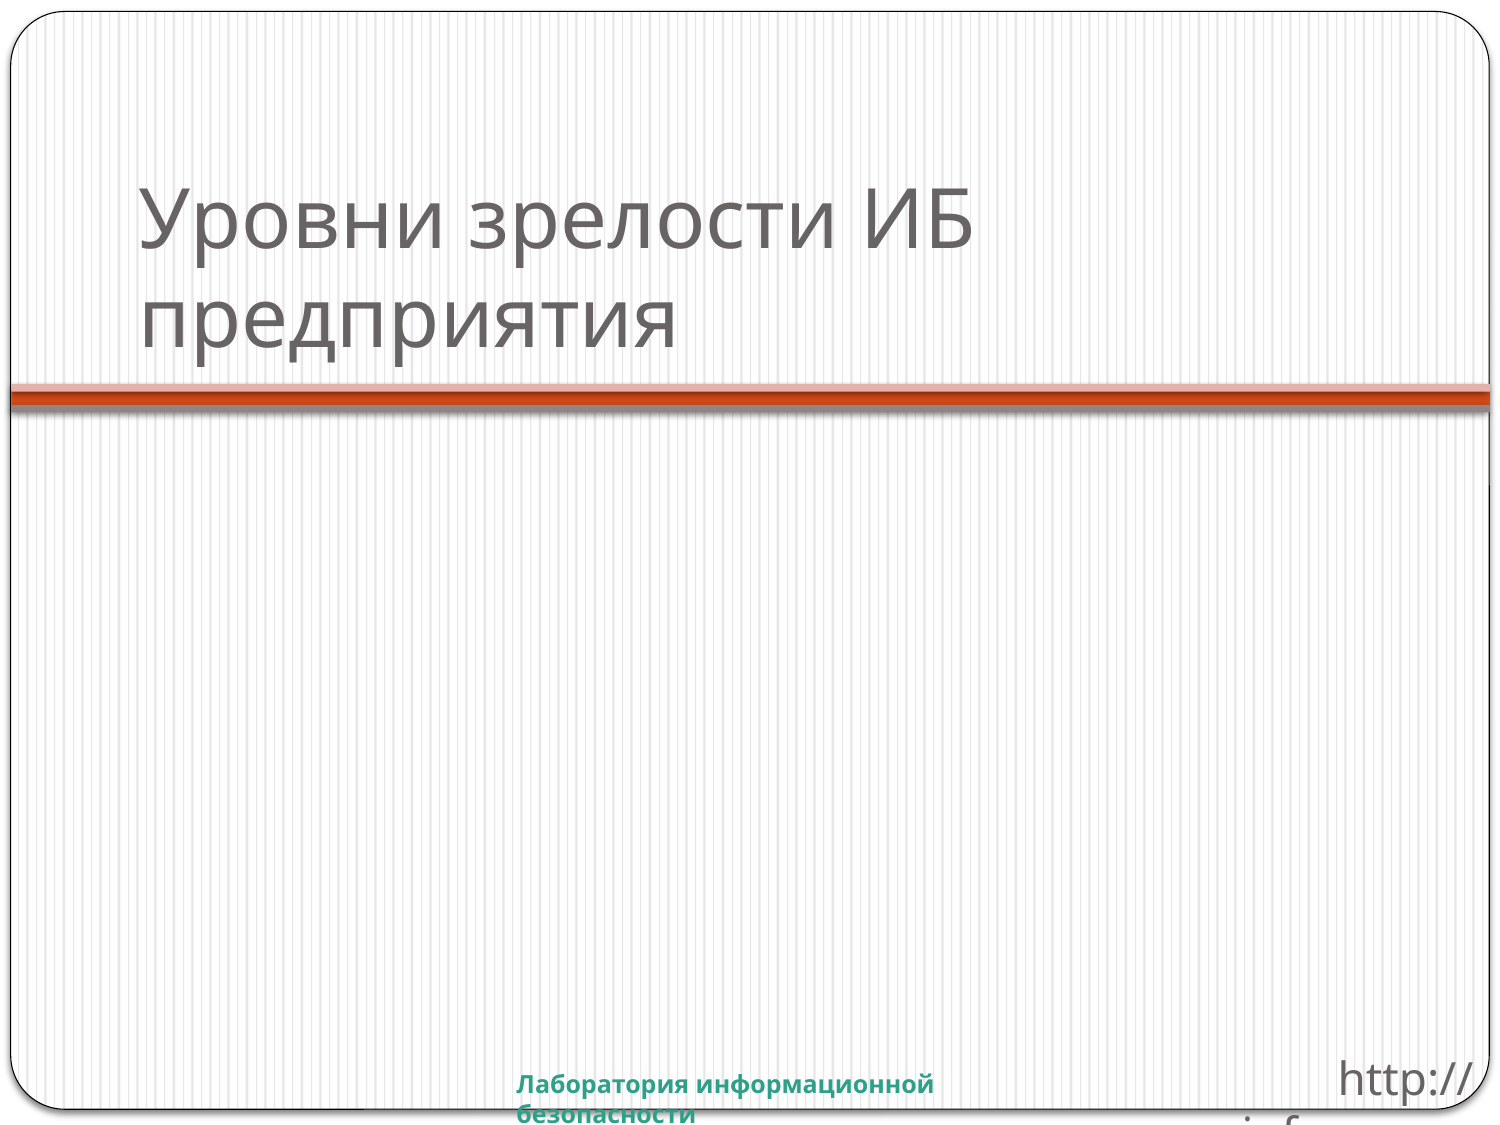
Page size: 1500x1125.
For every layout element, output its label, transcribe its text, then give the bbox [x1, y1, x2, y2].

text_box Лаборатория информационной безопасности [501, 1060, 1057, 1105]
title Уровни зрелости ИБ предприятия [123, 156, 1447, 380]
text_box http://inforsec.ru [1098, 1042, 1489, 1125]
